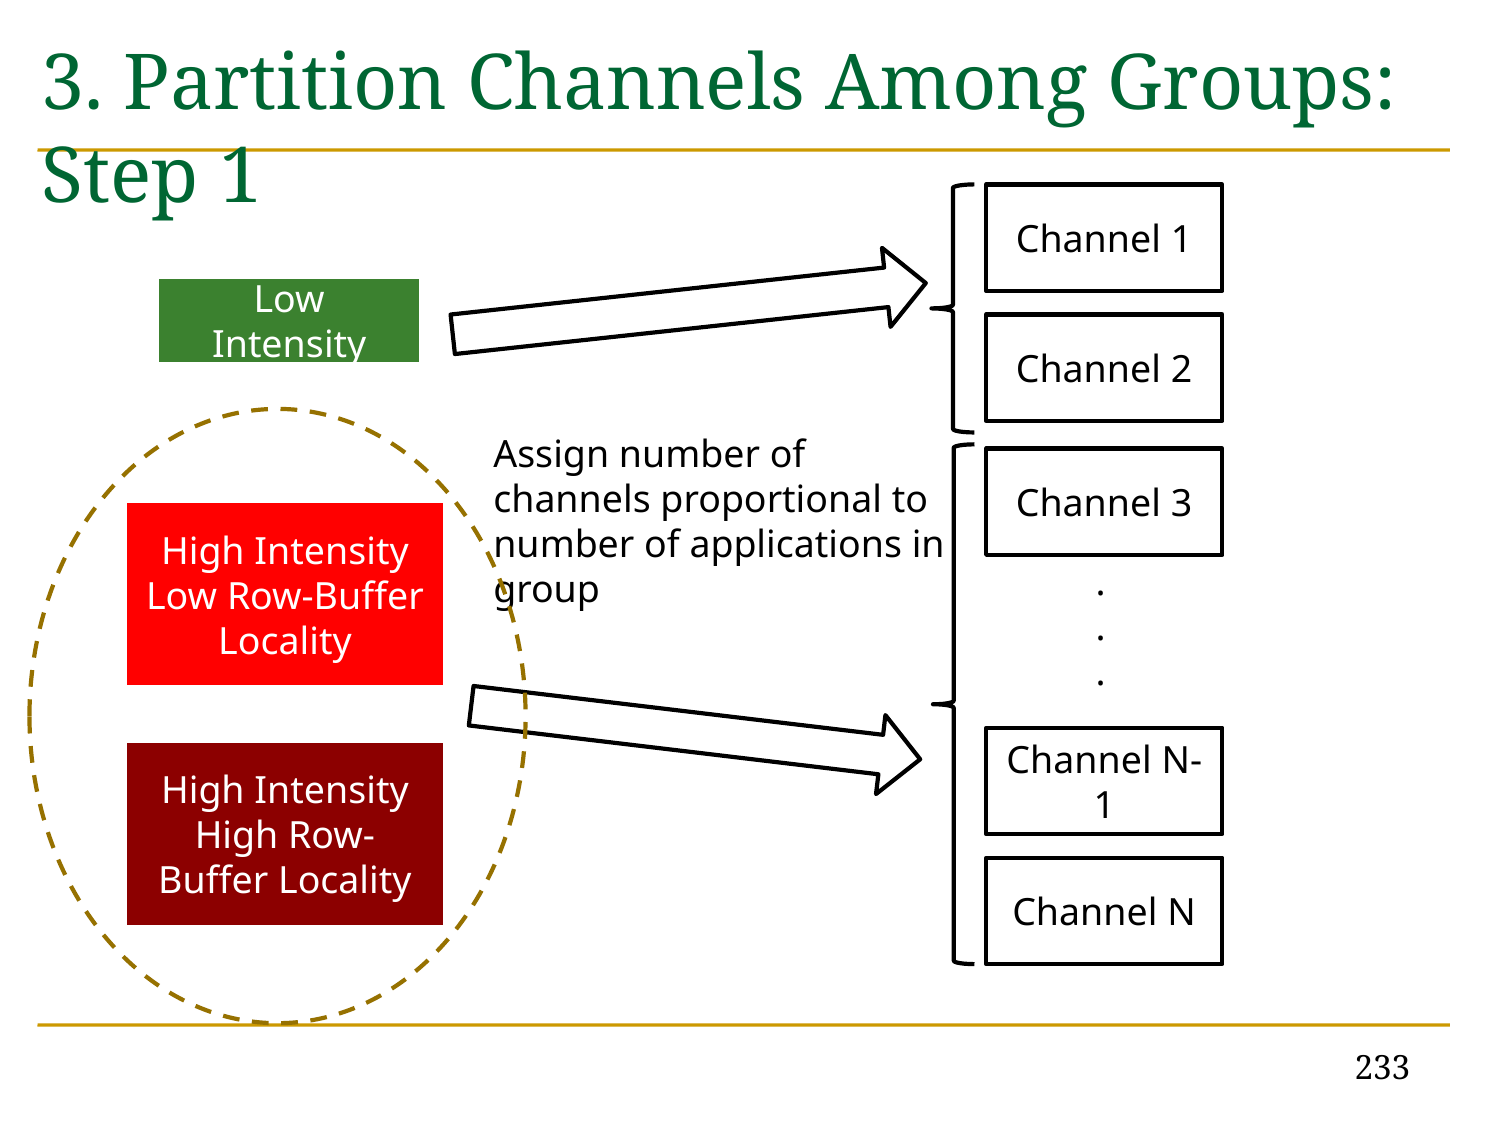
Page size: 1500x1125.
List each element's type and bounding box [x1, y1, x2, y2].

text_box [984, 726, 1224, 836]
text_box [984, 182, 1224, 293]
text_box [157, 277, 421, 364]
title [26, 24, 1460, 150]
text_box [984, 856, 1224, 966]
text_box [984, 446, 1224, 701]
text_box [27, 183, 975, 1026]
text_box [984, 312, 1224, 423]
text_box [448, 246, 928, 357]
slide_number [1074, 1023, 1426, 1100]
